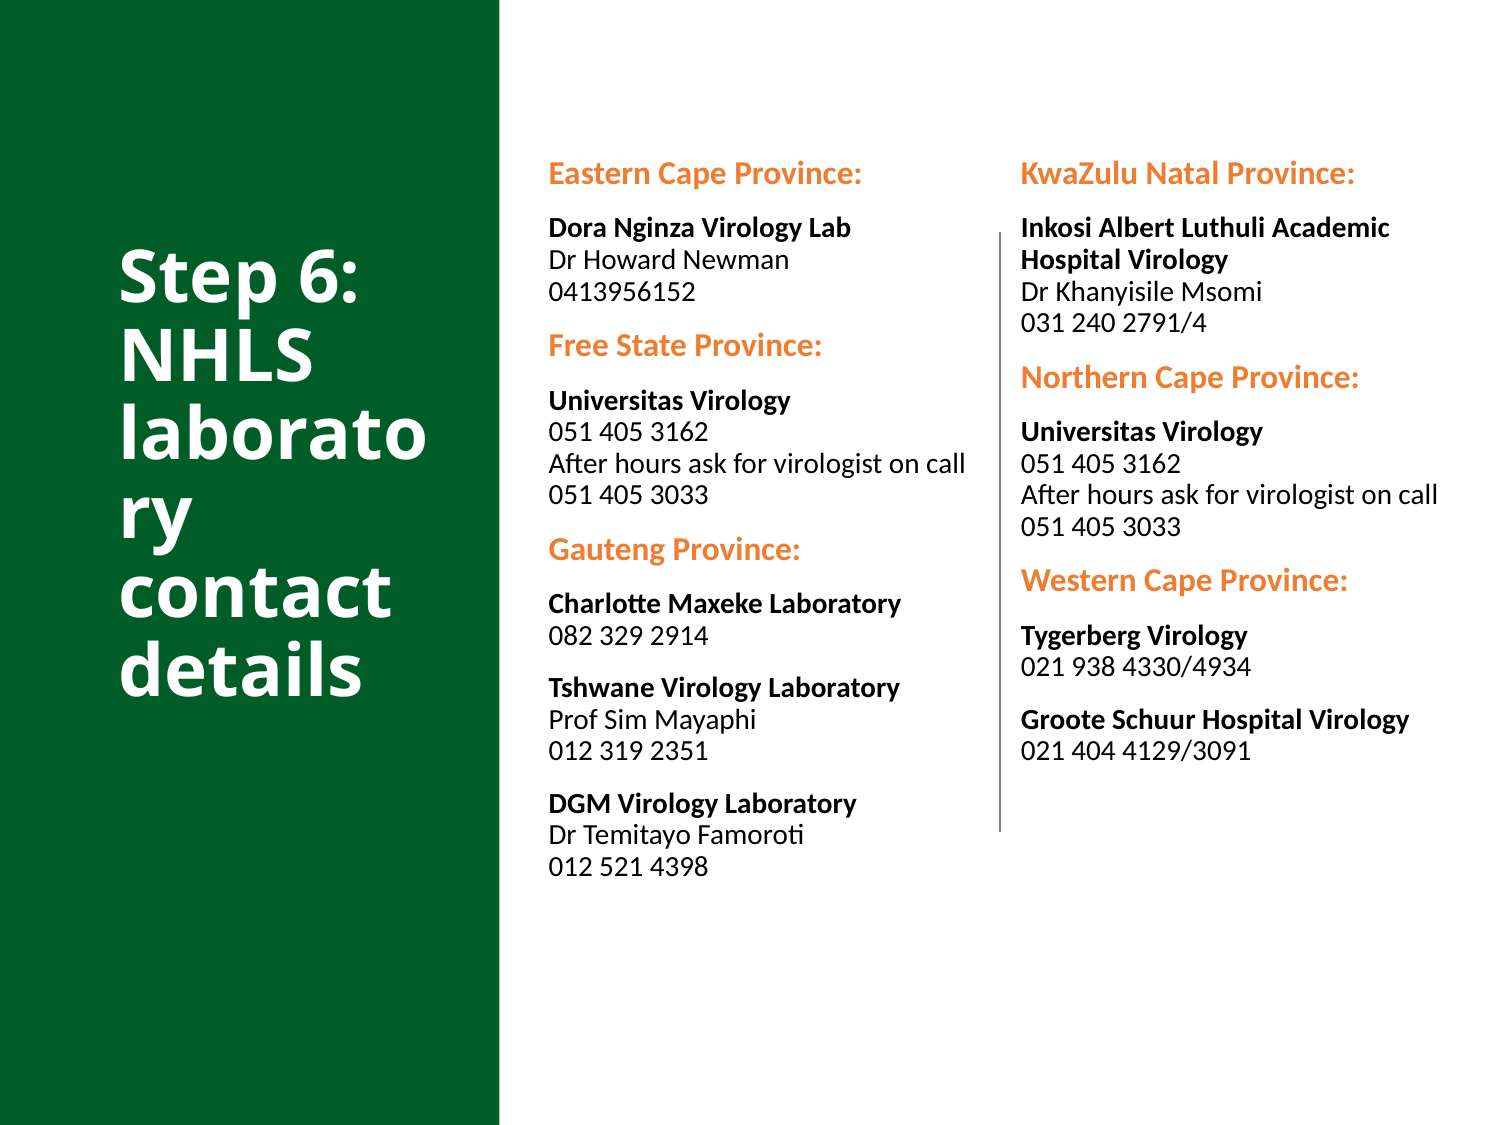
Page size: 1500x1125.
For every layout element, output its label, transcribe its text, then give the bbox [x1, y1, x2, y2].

list Eastern Cape Province: Dora Nginza Virology Lab Dr Howard Newman 0413956152 Free State Province: Universitas Virology 051 405 3162 After hours ask for virologist on call 051 405 3033 Gauteng Province: Charlotte Maxeke Laboratory 082 329 2914 Tshwane Virology Laboratory Prof Sim Mayaphi 012 319 2351 DGM Virology Laboratory Dr Temitayo Famoroti 012 521 4398 [533, 148, 995, 1005]
text_box [0, 0, 500, 1125]
title Step 6: NHLS laboratory contact details [103, 231, 460, 948]
list KwaZulu Natal Province: Inkosi Albert Luthuli Academic Hospital Virology Dr Khanyisile Msomi 031 240 2791/4 Northern Cape Province: Universitas Virology 051 405 3162 After hours ask for virologist on call 051 405 3033 Western Cape Province: Tygerberg Virology 021 938 4330/4934 Groote Schuur Hospital Virology 021 404 4129/3091 [1005, 148, 1481, 1005]
